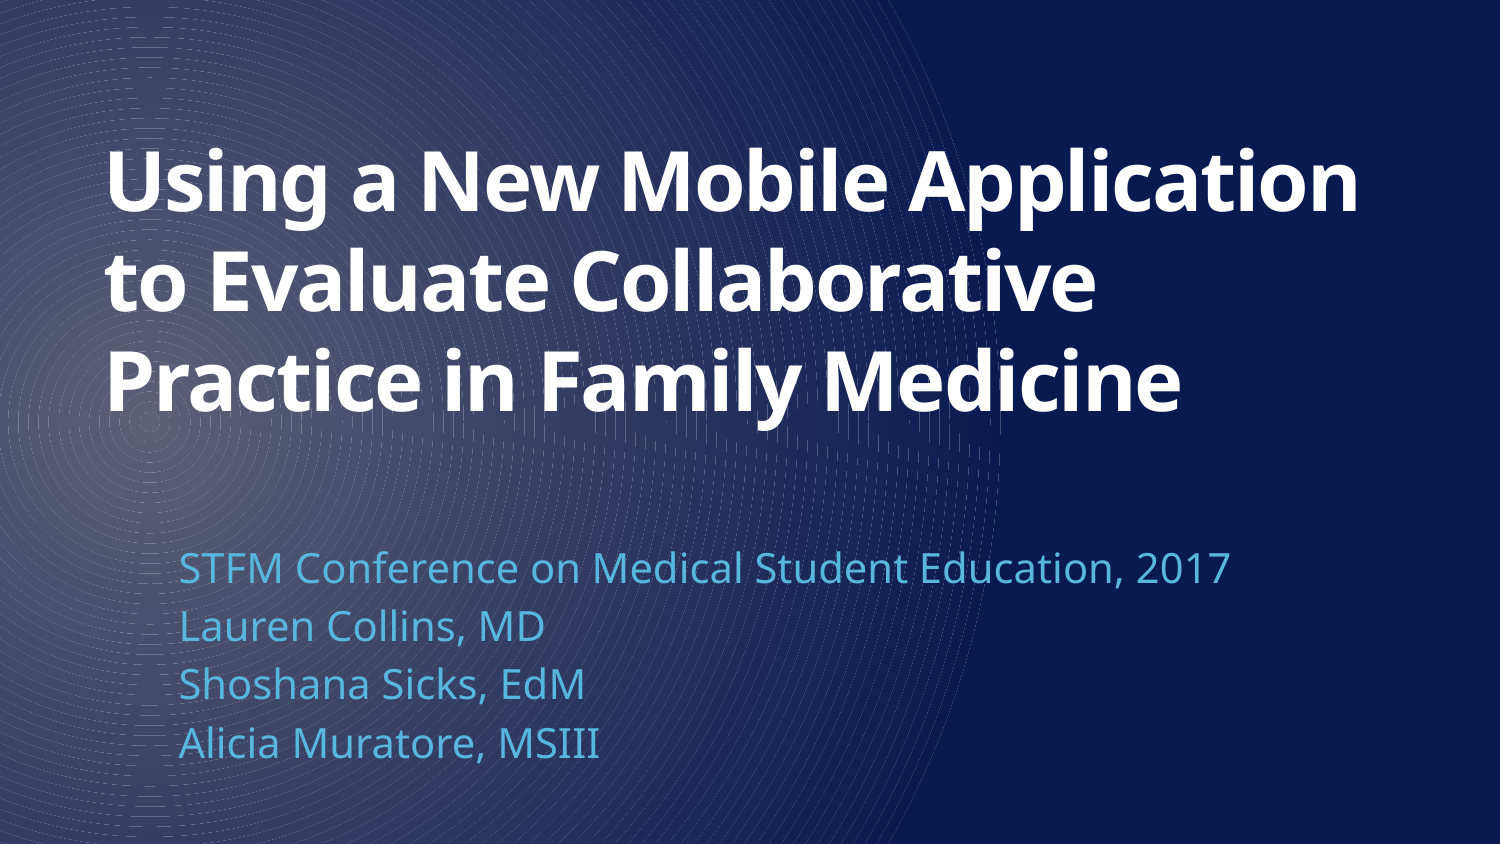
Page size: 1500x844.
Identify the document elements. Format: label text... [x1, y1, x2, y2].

subtitle STFM Conference on Medical Student Education, 2017 Lauren Collins, MD Shoshana Sicks, EdM Alicia Muratore, MSIII [88, 533, 1408, 793]
title Using a New Mobile Application to Evaluate Collaborative Practice in Family Medicine [88, 116, 1408, 436]
